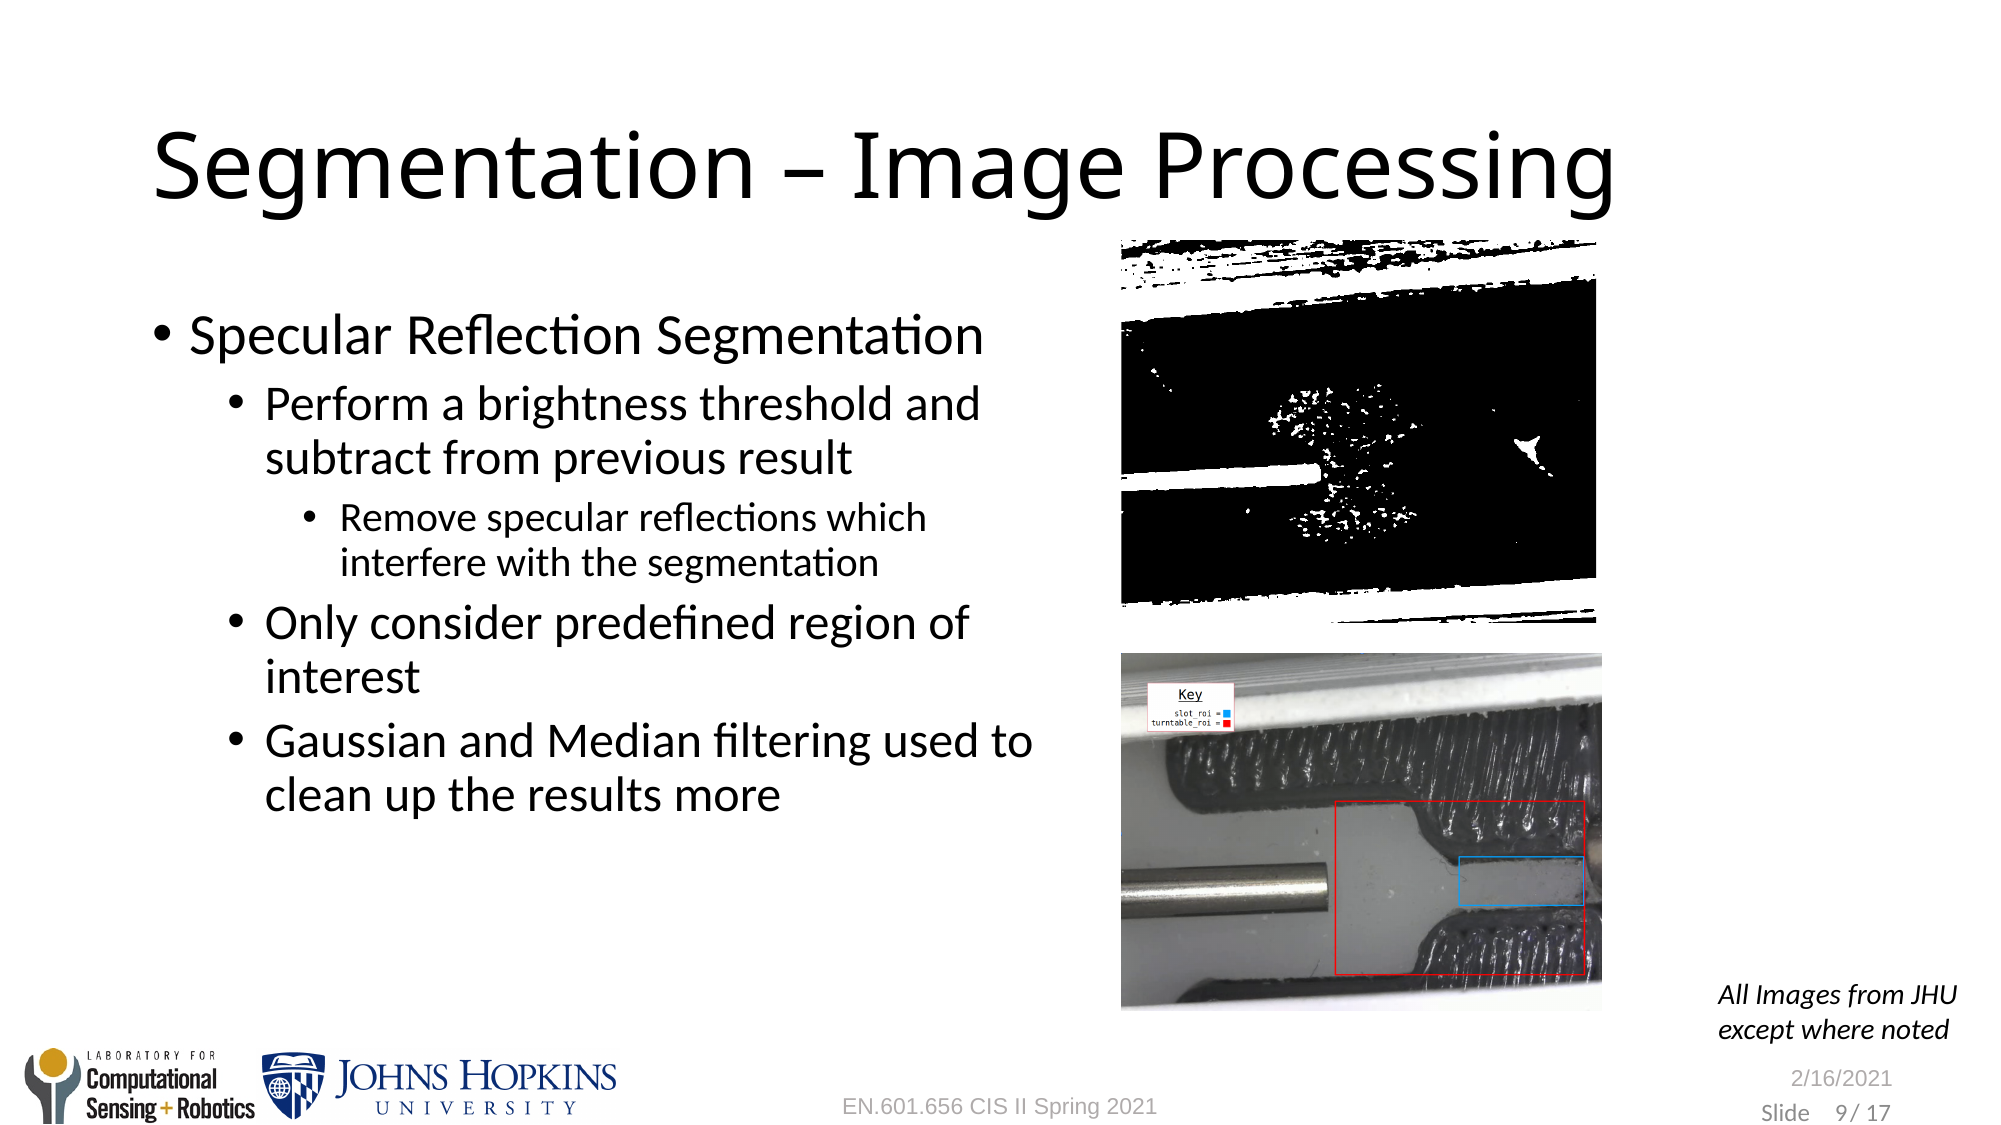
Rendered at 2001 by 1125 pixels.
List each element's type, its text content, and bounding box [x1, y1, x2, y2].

title Segmentation – Image Processing [137, 59, 1863, 278]
picture [23, 1048, 620, 1124]
picture [1121, 653, 1602, 1011]
picture [1121, 240, 1597, 623]
text_box All Images from JHU except where noted [1703, 967, 1973, 1053]
slide_number 9 [1412, 1081, 1863, 1125]
text_box Specular Reflection Segmentation Perform a brightness threshold and subtract from previous result Remove specular reflections which interfere with the segmentation Only consider predefined region of interest Gaussian and Median filtering used to clean up the results more [137, 296, 1072, 1011]
